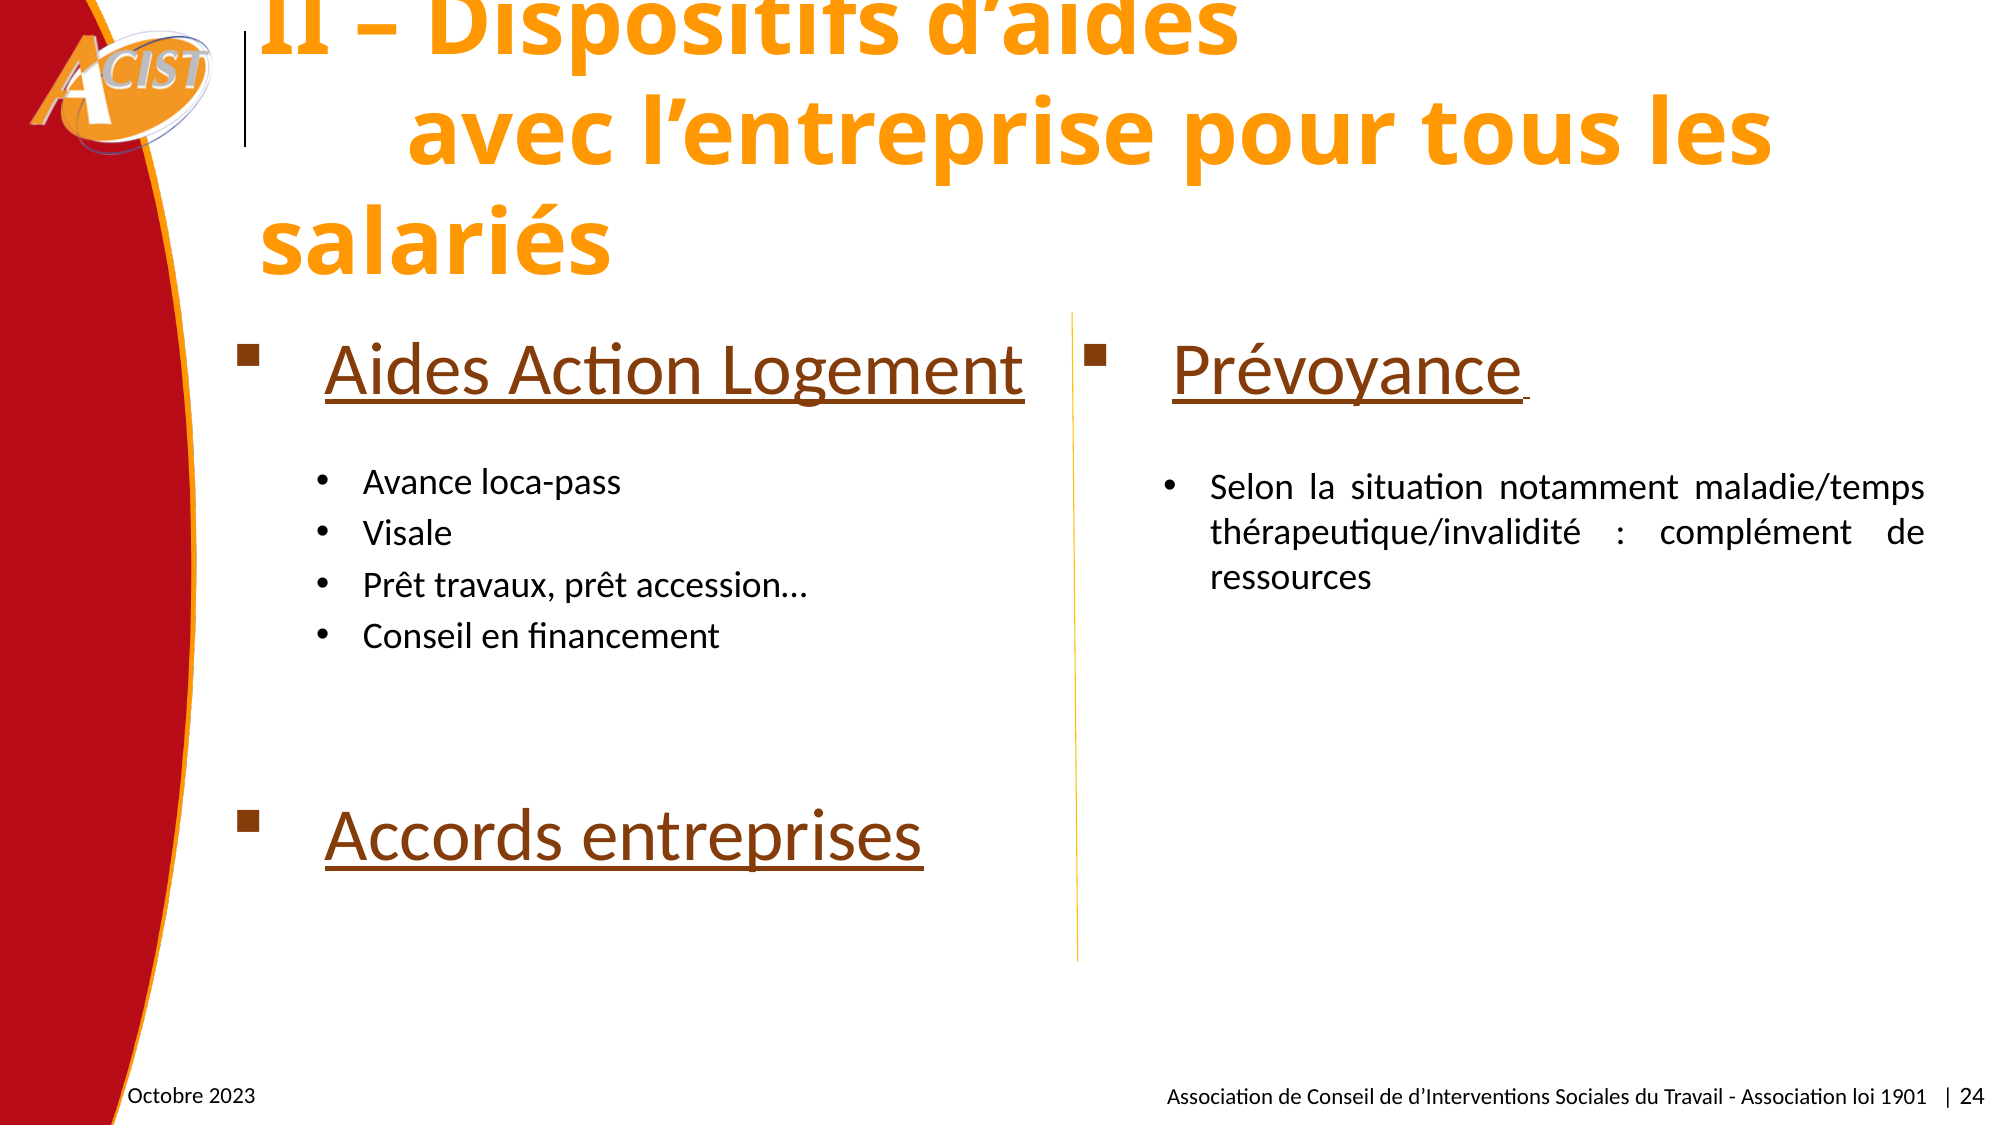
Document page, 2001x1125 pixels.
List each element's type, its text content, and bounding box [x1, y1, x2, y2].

text_box II – Dispositifs d’aides avec l’entreprise pour tous les salariés [244, 88, 1911, 167]
text_box Octobre 2023 [200, 1070, 271, 1119]
text_box Aides Action Logement Avance loca-pass Visale Prêt travaux, prêt accession… Conseil en financement Accords entreprises Prévoyance Selon la situation notamment maladie/temps thérapeutique/invalidité : complément de ressources [216, 312, 1072, 934]
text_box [1072, 312, 1078, 962]
text_box Aides Action Logement Avance loca-pass Visale Prêt travaux, prêt accession… Conseil en financement Accords entreprises Prévoyance Selon la situation notamment maladie/temps thérapeutique/invalidité : complément de ressources [1078, 312, 1941, 934]
slide_number 24 [1550, 1065, 2000, 1125]
text_box Association de Conseil de d’Interventions Sociales du Travail - Association loi 1901 | [788, 1071, 1970, 1120]
text_box [784, 47, 1799, 88]
picture [0, 0, 217, 1125]
